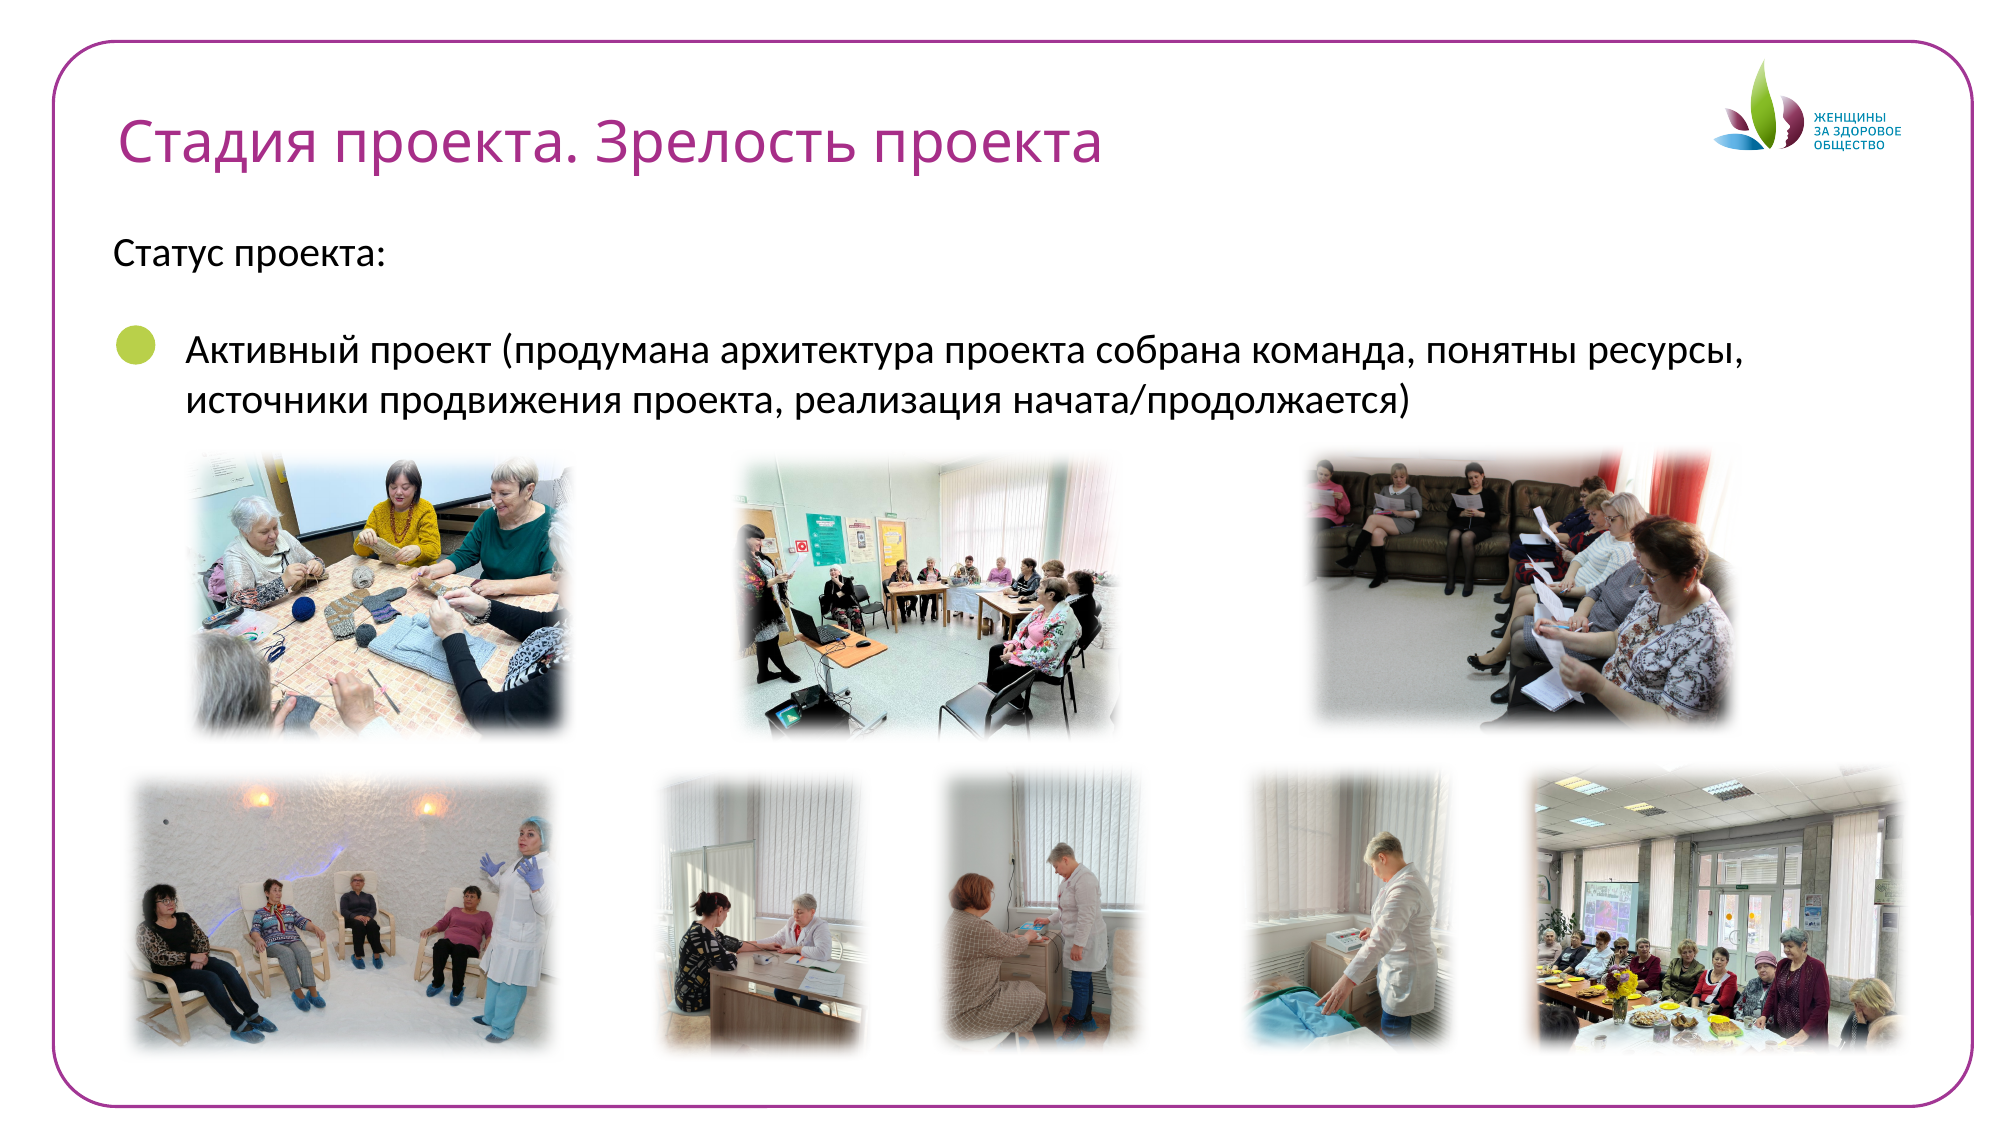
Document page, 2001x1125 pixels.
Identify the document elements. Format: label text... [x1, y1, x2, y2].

picture [650, 766, 873, 1063]
text_box Стадия проекта. Зрелость проекта [102, 96, 1120, 217]
picture [183, 448, 578, 745]
picture [729, 448, 1124, 744]
picture [1299, 441, 1743, 738]
picture [1710, 54, 1904, 156]
text_box Активный проект (продумана архитектура проекта собрана команда, понятны ресурсы, источники продвижения проекта, реализация начата/продолжается) [170, 314, 1859, 430]
picture [120, 766, 564, 1063]
text_box [52, 40, 1974, 1108]
text_box [115, 324, 157, 366]
text_box Статус проекта: [98, 217, 1859, 282]
picture [930, 760, 1152, 1057]
picture [1237, 760, 1460, 1057]
picture [1517, 760, 1912, 1057]
